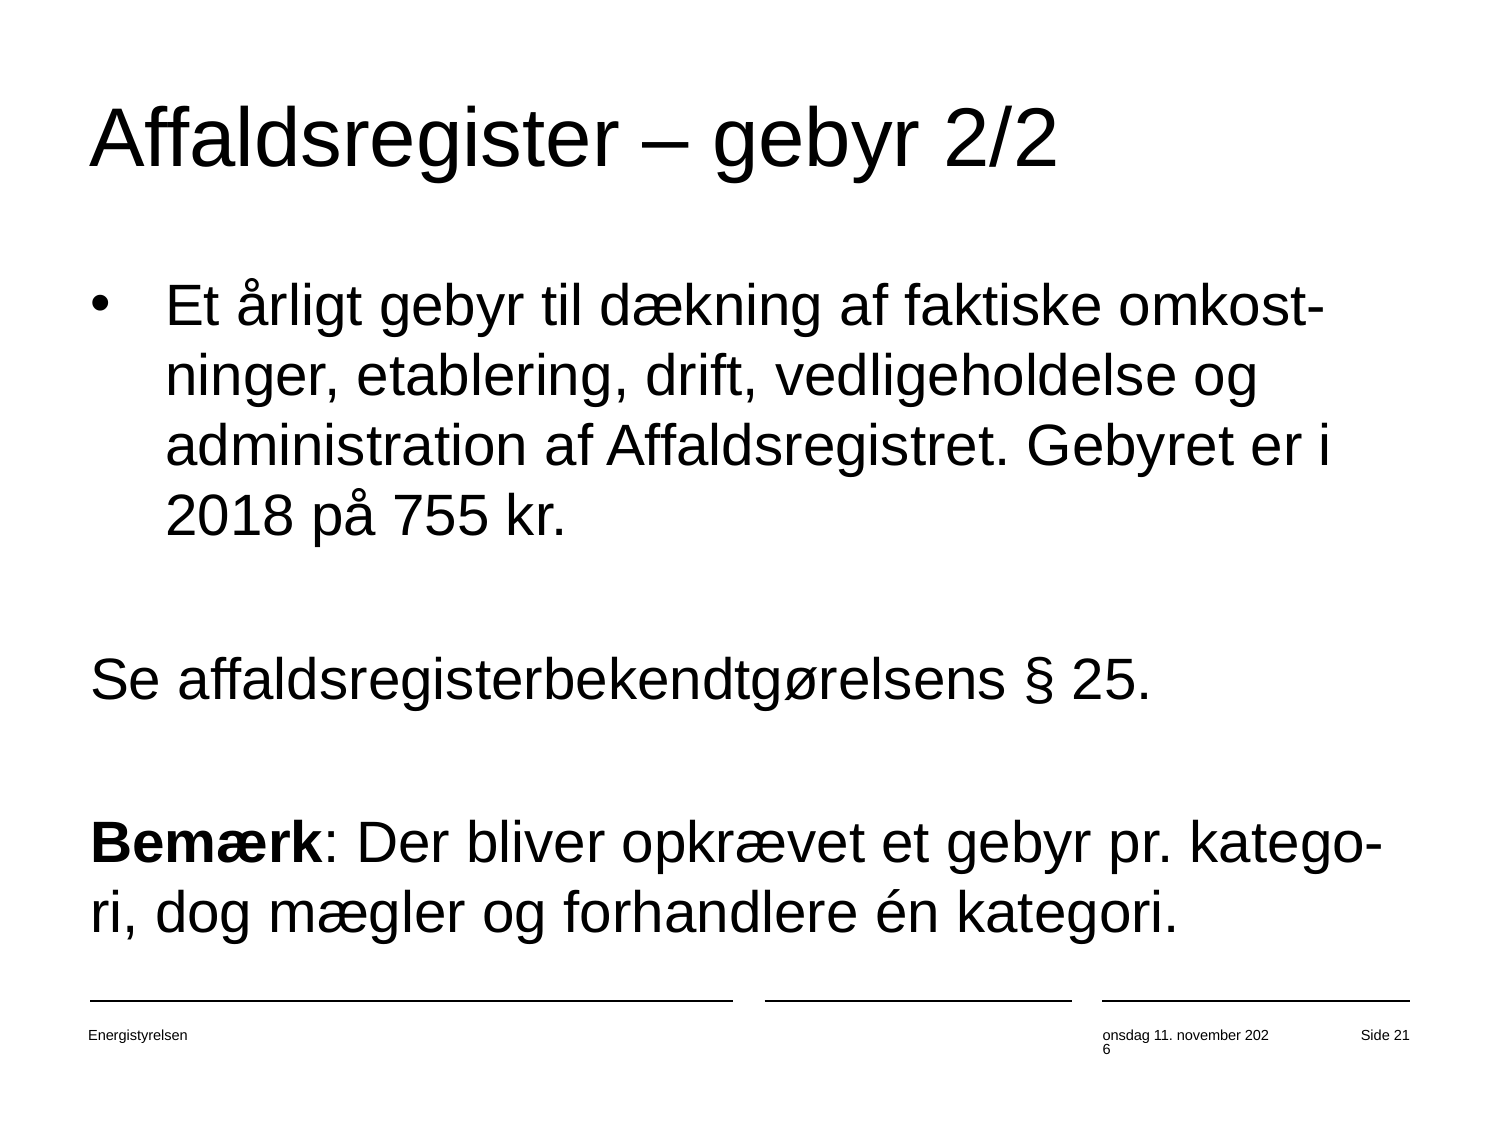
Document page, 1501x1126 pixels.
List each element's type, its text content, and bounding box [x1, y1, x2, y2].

footer Energistyrelsen [73, 1018, 549, 1078]
slide_number Side 21 [1292, 1018, 1425, 1078]
slide_number 31. oktober 2018 [1087, 1018, 1290, 1078]
title Affaldsregister – gebyr 2/2 [74, 80, 1425, 295]
list Et årligt gebyr til dækning af faktiske omkost-ninger, etablering, drift, vedligeholdelse og administration af Affaldsregistret. Gebyret er i 2018 på 755 kr. Se affaldsregisterbekendtgørelsens § 25. Bemærk: Der bliver opkrævet et gebyr pr. katego- ri, dog mægler og forhandlere én kategori. [75, 267, 1426, 971]
